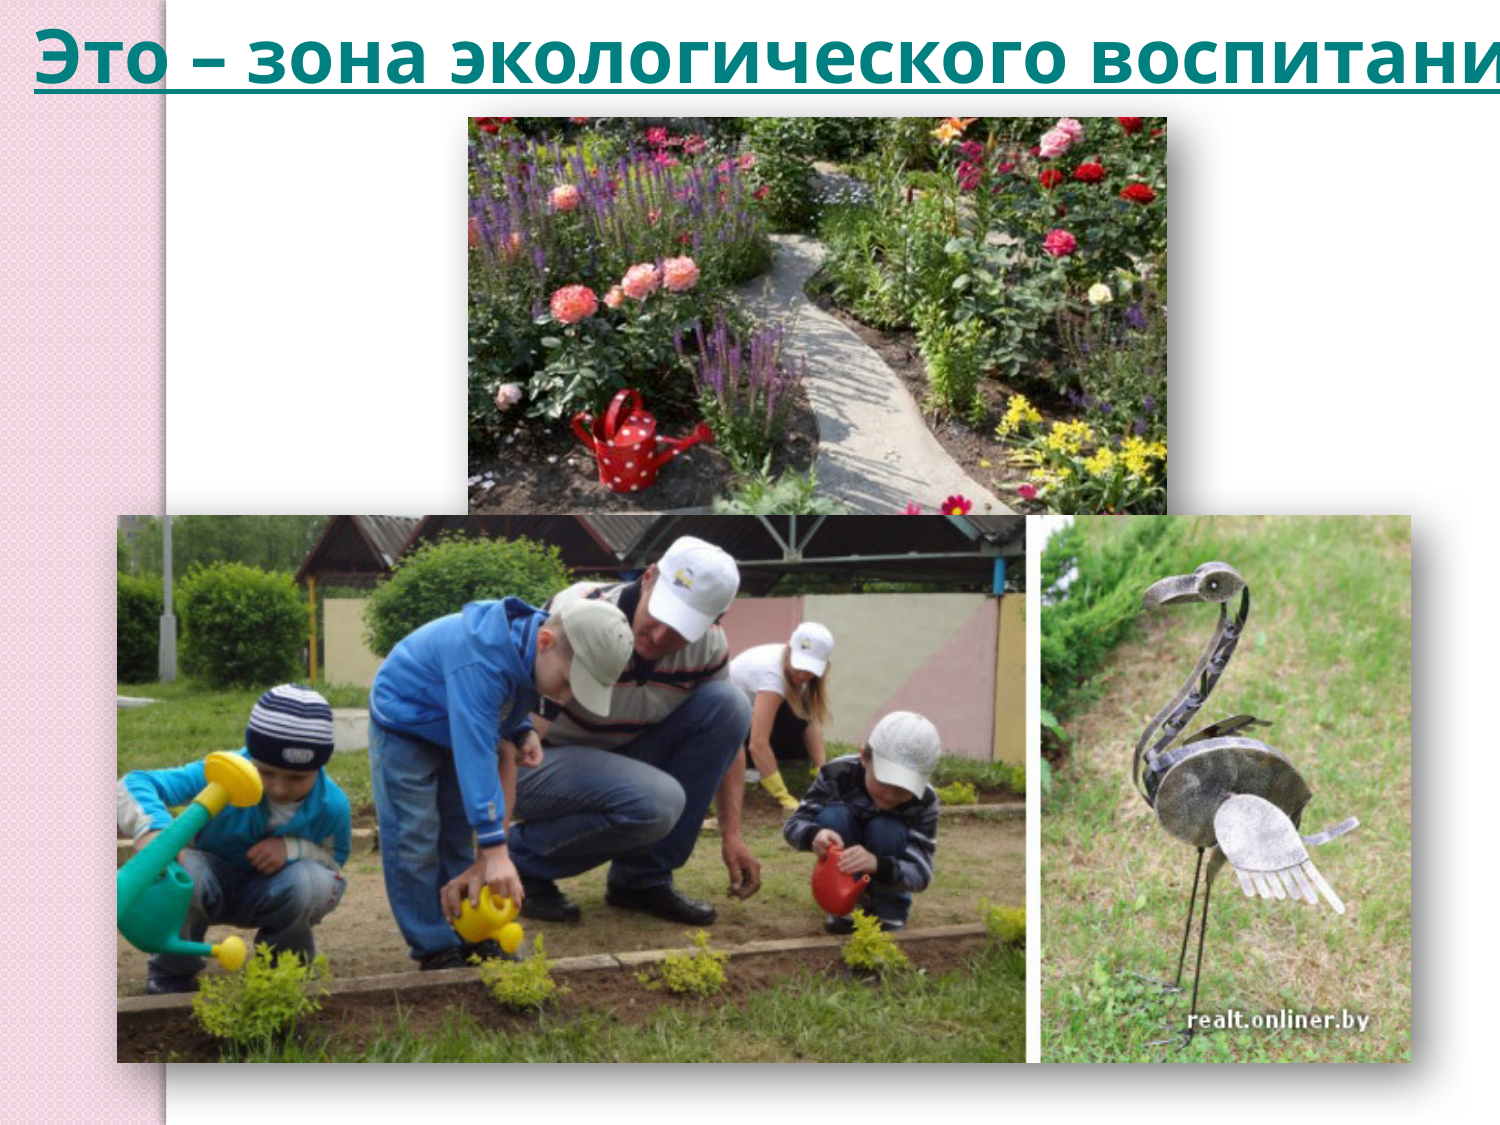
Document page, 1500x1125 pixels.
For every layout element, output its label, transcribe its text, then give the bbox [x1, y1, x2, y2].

picture [116, 116, 1411, 1063]
text_box Это – зона экологического воспитания [18, 0, 1500, 151]
